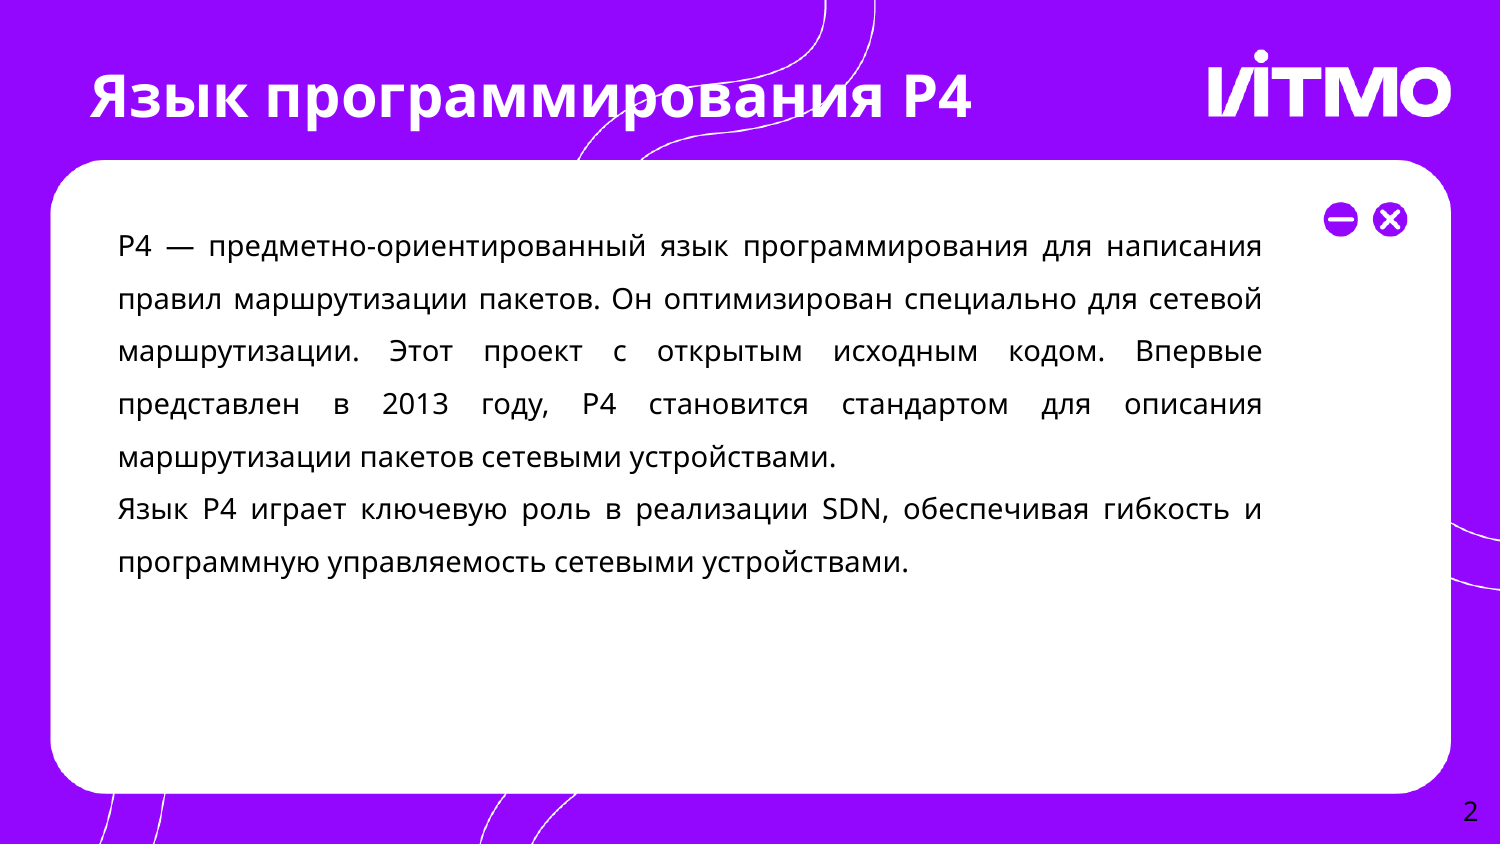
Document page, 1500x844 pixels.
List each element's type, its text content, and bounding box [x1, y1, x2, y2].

list P4 — предметно-ориентированный язык программирования для написания правил маршрутизации пакетов. Он оптимизирован специально для сетевой маршрутизации. Этот проект с открытым исходным кодом. Впервые представлен в 2013 году, P4 становится стандартом для описания маршрутизации пакетов сетевыми устройствами. Язык P4 играет ключевую роль в реализации SDN, обеспечивая гибкость и программную управляемость сетевыми устройствами. [102, 202, 1279, 762]
picture [0, 0, 1500, 844]
title Язык программирования P4 [75, 50, 1195, 137]
slide_number ‹#› [1403, 779, 1494, 844]
